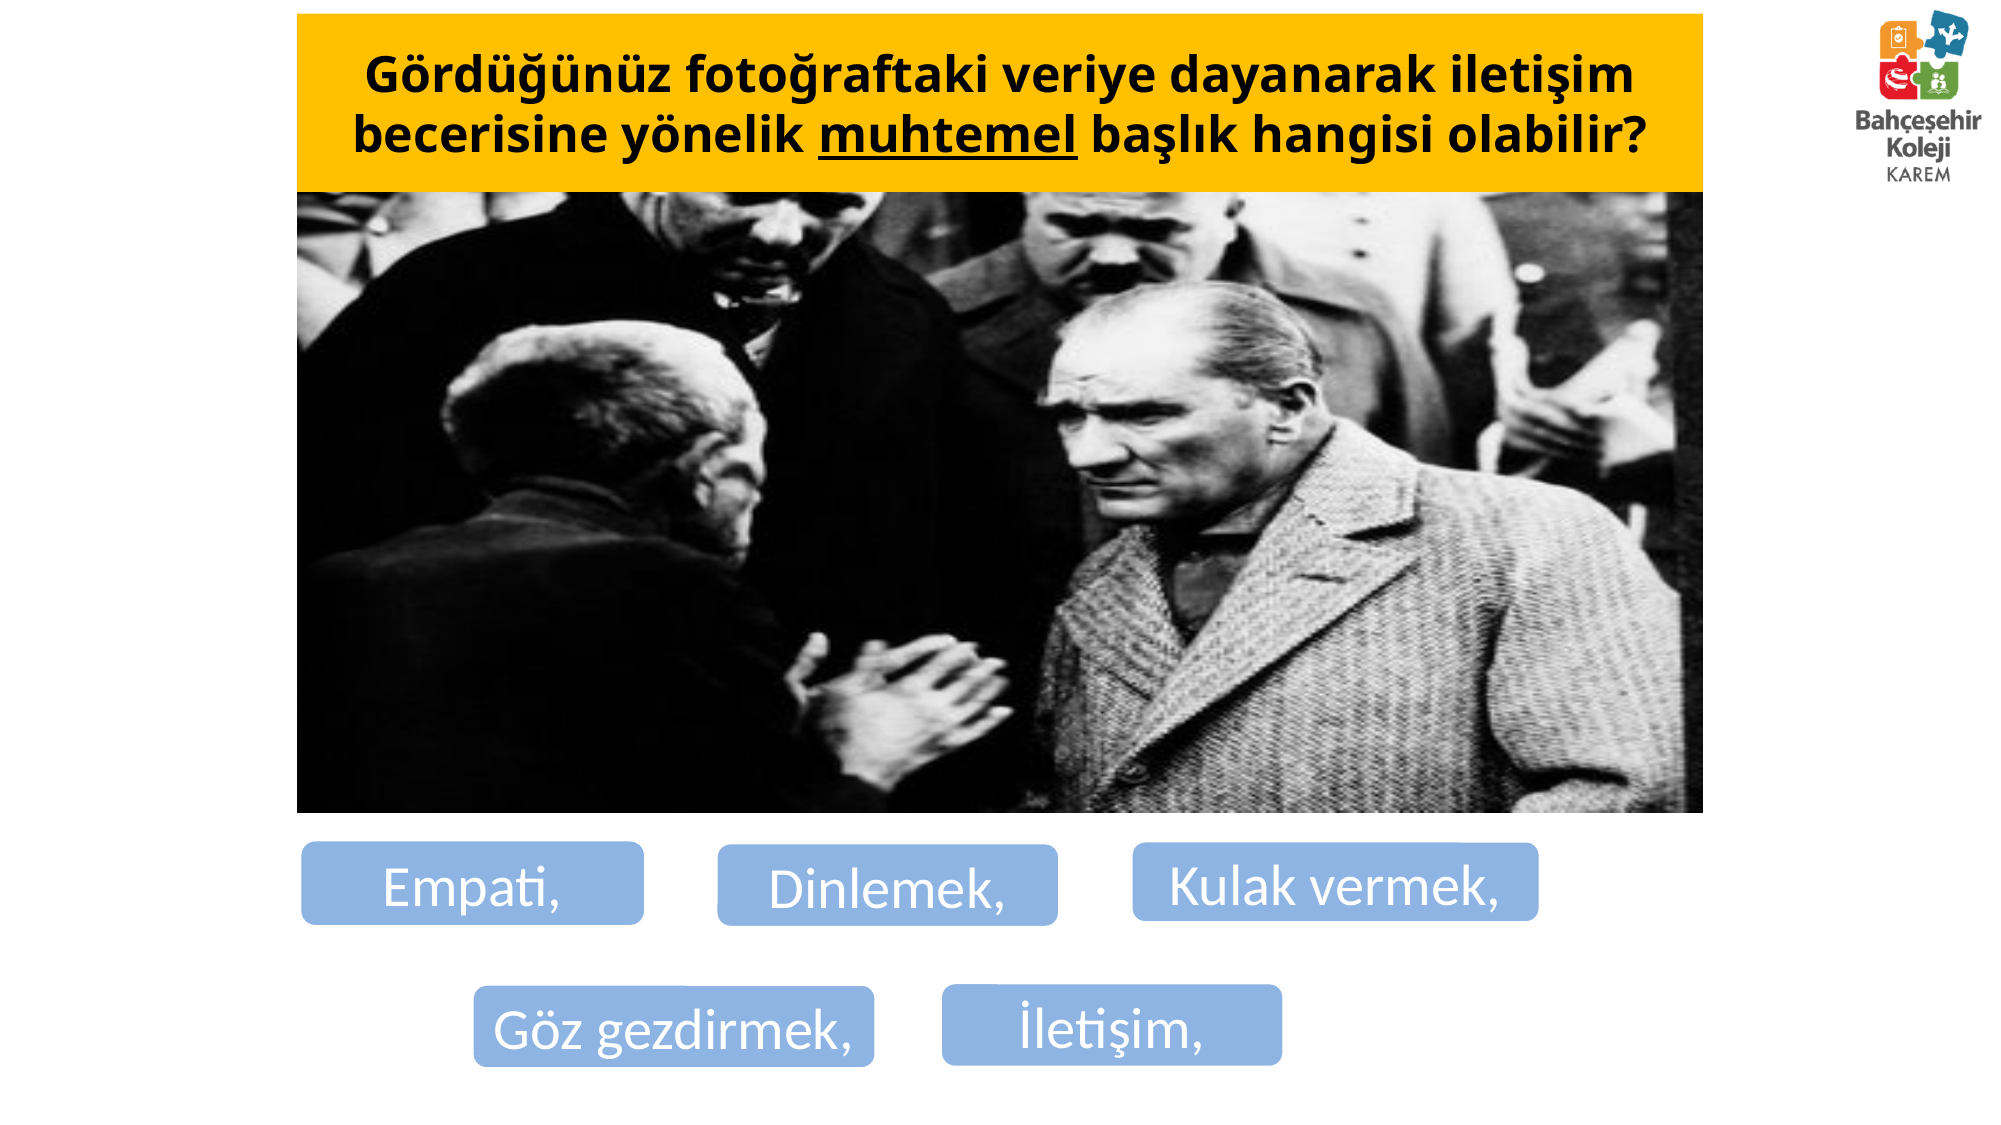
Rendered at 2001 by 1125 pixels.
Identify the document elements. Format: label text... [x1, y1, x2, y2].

text_box Gördüğünüz fotoğraftaki veriye dayanarak iletişim becerisine yönelik muhtemel başlık hangisi olabilir? [297, 13, 1703, 191]
text_box İletişim, [939, 982, 1285, 1068]
text_box Kulak vermek, [1130, 840, 1541, 924]
text_box Göz gezdirmek, [471, 983, 877, 1070]
picture [1837, 0, 2000, 196]
text_box Dinlemek, [715, 842, 1061, 928]
picture [297, 191, 1703, 813]
text_box Empati, [300, 840, 646, 926]
